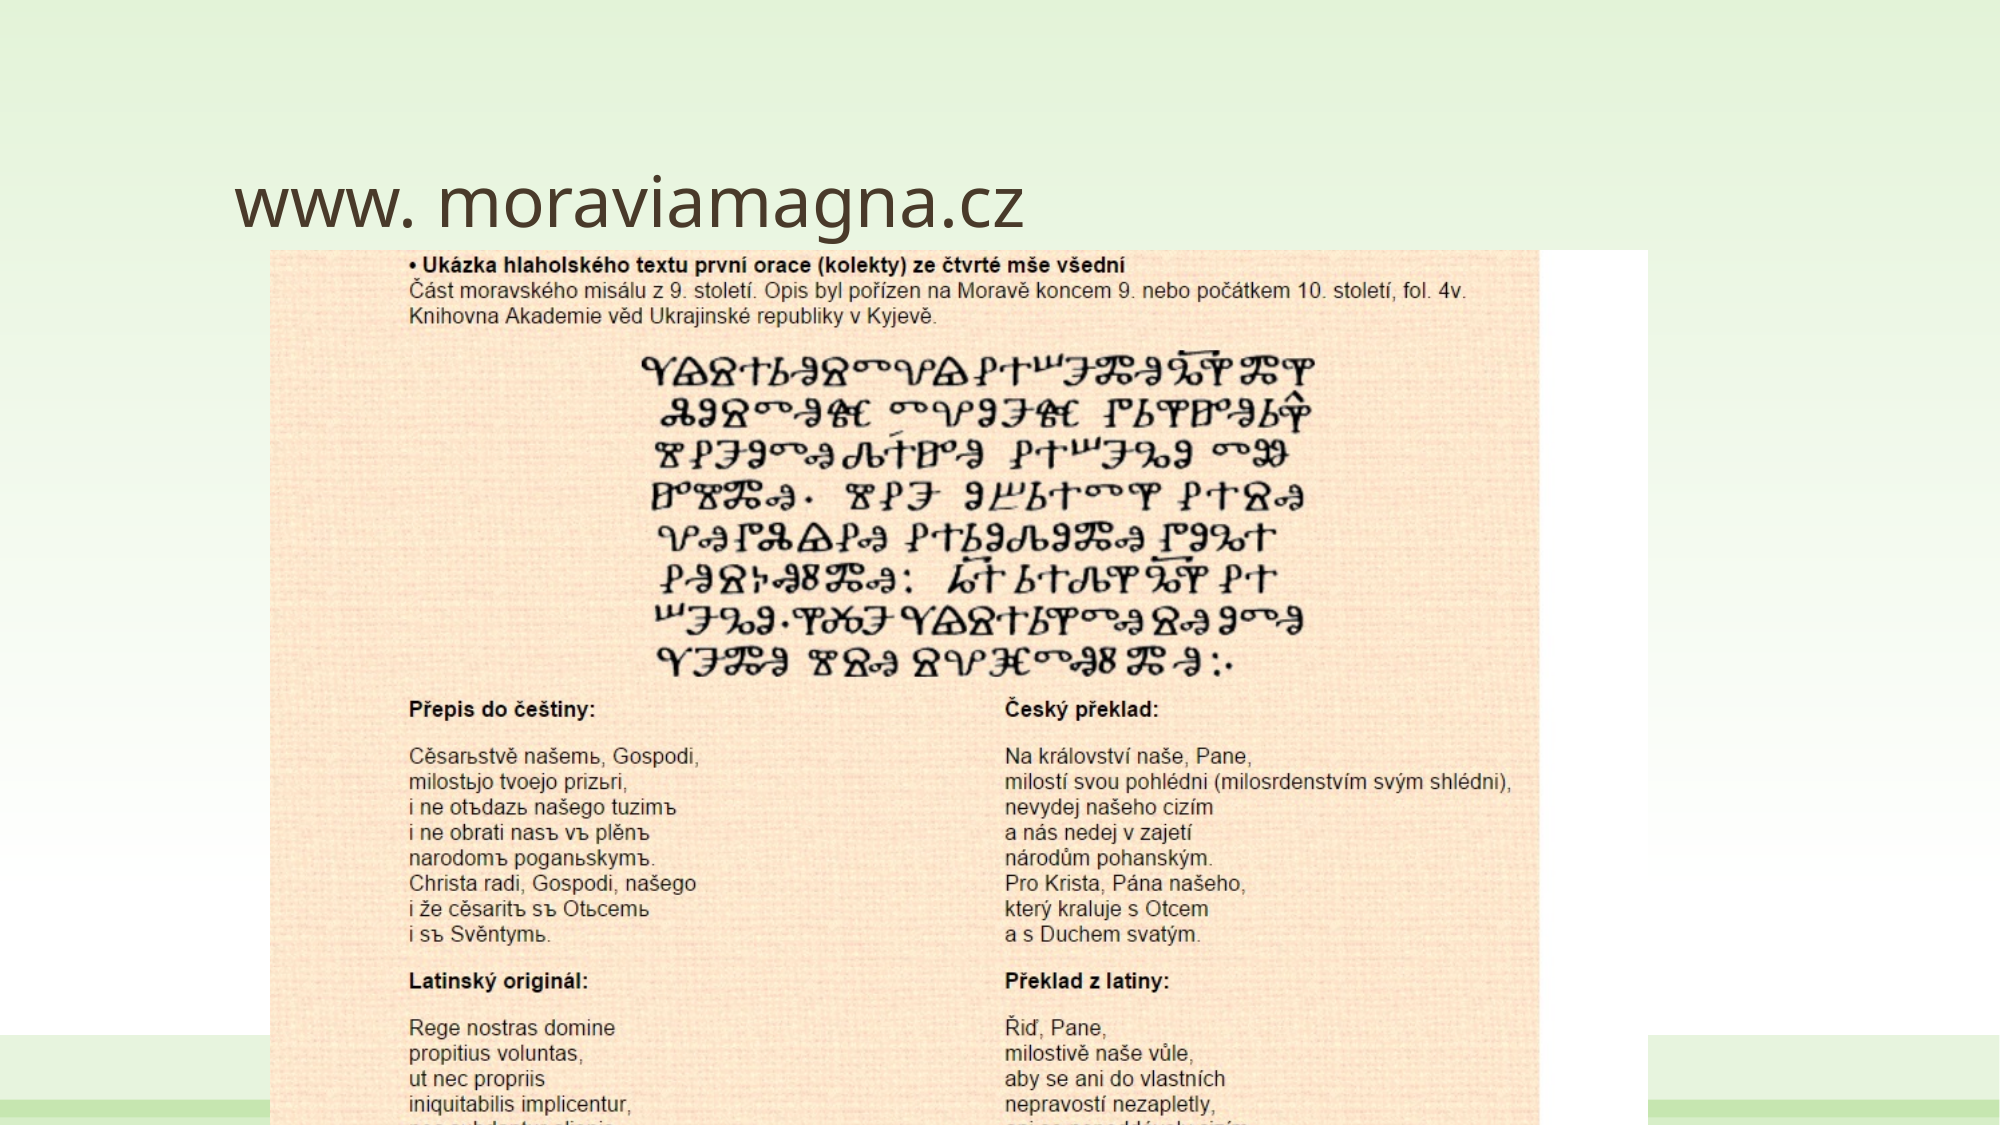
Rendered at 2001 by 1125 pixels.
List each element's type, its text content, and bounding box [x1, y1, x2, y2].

title www. moraviamagna.cz [219, 71, 1780, 251]
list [270, 250, 1648, 1125]
